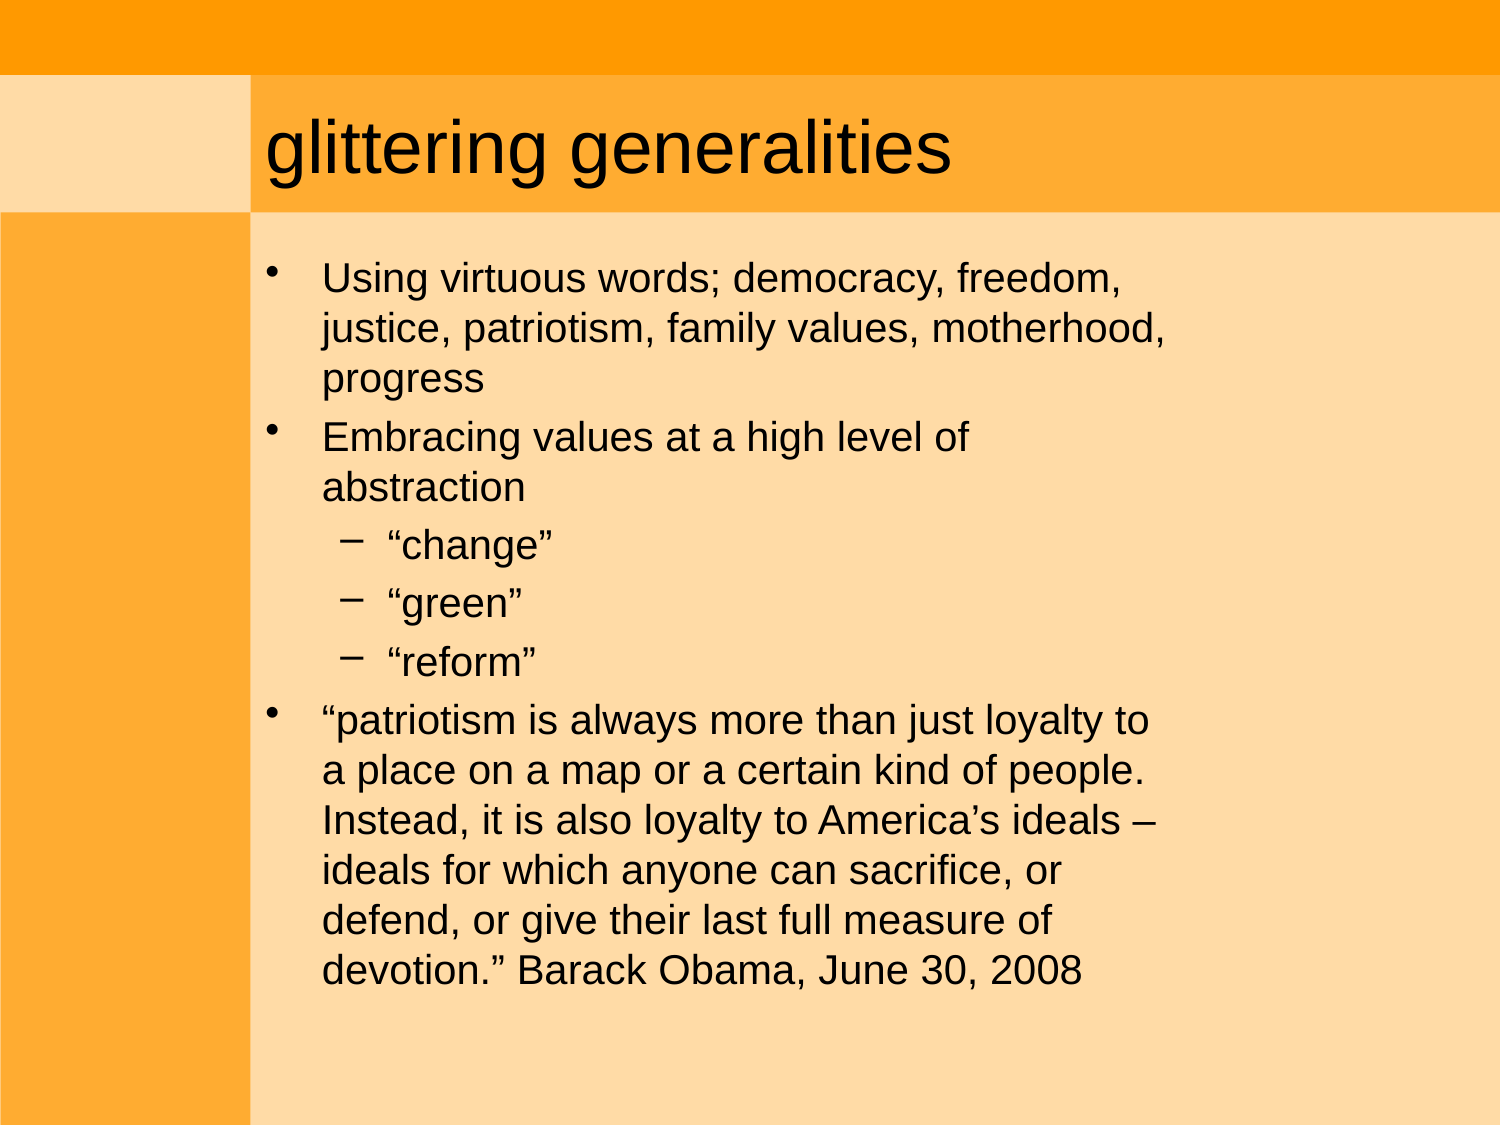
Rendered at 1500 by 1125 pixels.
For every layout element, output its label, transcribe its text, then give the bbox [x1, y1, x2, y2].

title glittering generalities [250, 74, 1500, 213]
list Using virtuous words; democracy, freedom, justice, patriotism, family values, motherhood, progress Embracing values at a high level of abstraction “change” “green” “reform” “patriotism is always more than just loyalty to a place on a map or a certain kind of people. Instead, it is also loyalty to America’s ideals – ideals for which anyone can sacrifice, or defend, or give their last full measure of devotion.” Barack Obama, June 30, 2008 [250, 243, 1194, 959]
